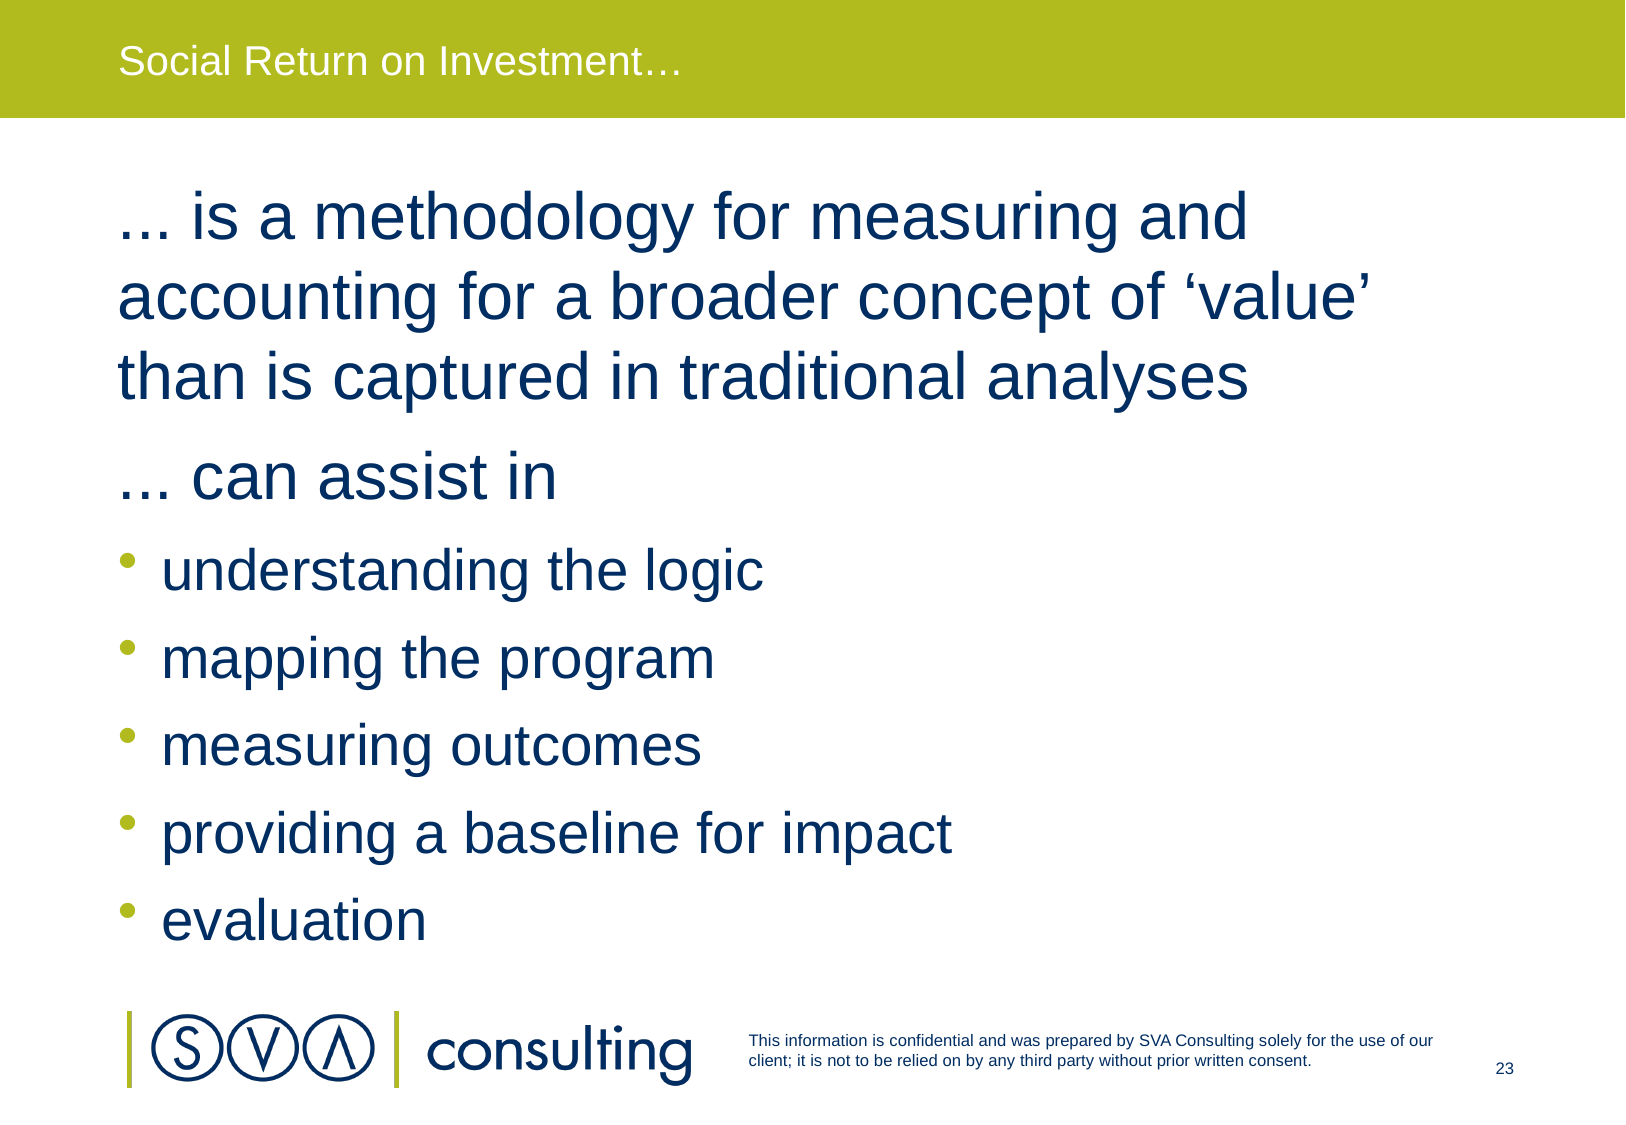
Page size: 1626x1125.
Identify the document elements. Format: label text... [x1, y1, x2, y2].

picture [127, 1011, 691, 1088]
text_box ... is a methodology for measuring and accounting for a broader concept of ‘value’ than is captured in traditional analyses ... can assist in understanding the logic mapping the program measuring outcomes providing a baseline for impact evaluation [117, 172, 1394, 634]
slide_number 23 [1462, 999, 1530, 1078]
text_box Social Return on Investment… [0, 0, 1625, 118]
